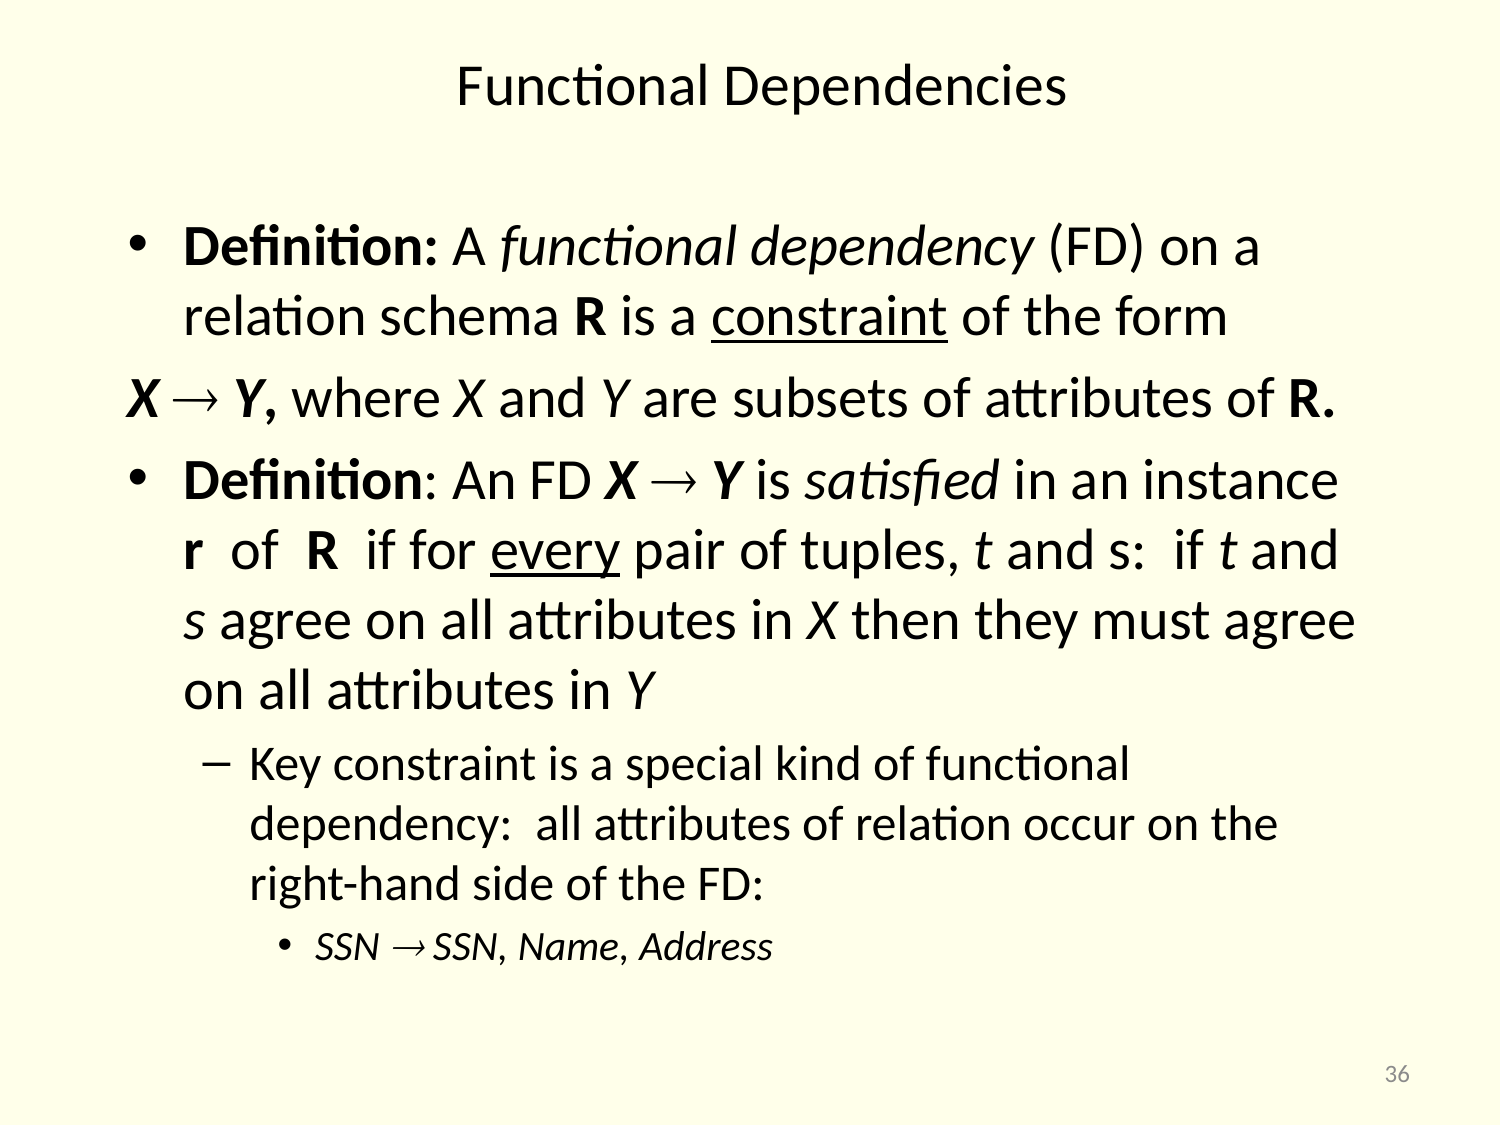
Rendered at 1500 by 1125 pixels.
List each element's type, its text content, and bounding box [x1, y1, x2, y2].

list Definition: A functional dependency (FD) on a relation schema R is a constraint of the form X  Y, where X and Y are subsets of attributes of R. Definition: An FD X  Y is satisfied in an instance r of R if for every pair of tuples, t and s: if t and s agree on all attributes in X then they must agree on all attributes in Y Key constraint is a special kind of functional dependency: all attributes of relation occur on the right-hand side of the FD: SSN  SSN, Name, Address [112, 200, 1388, 1000]
slide_number 36 [1074, 1042, 1425, 1103]
title Functional Dependencies [125, 37, 1400, 125]
